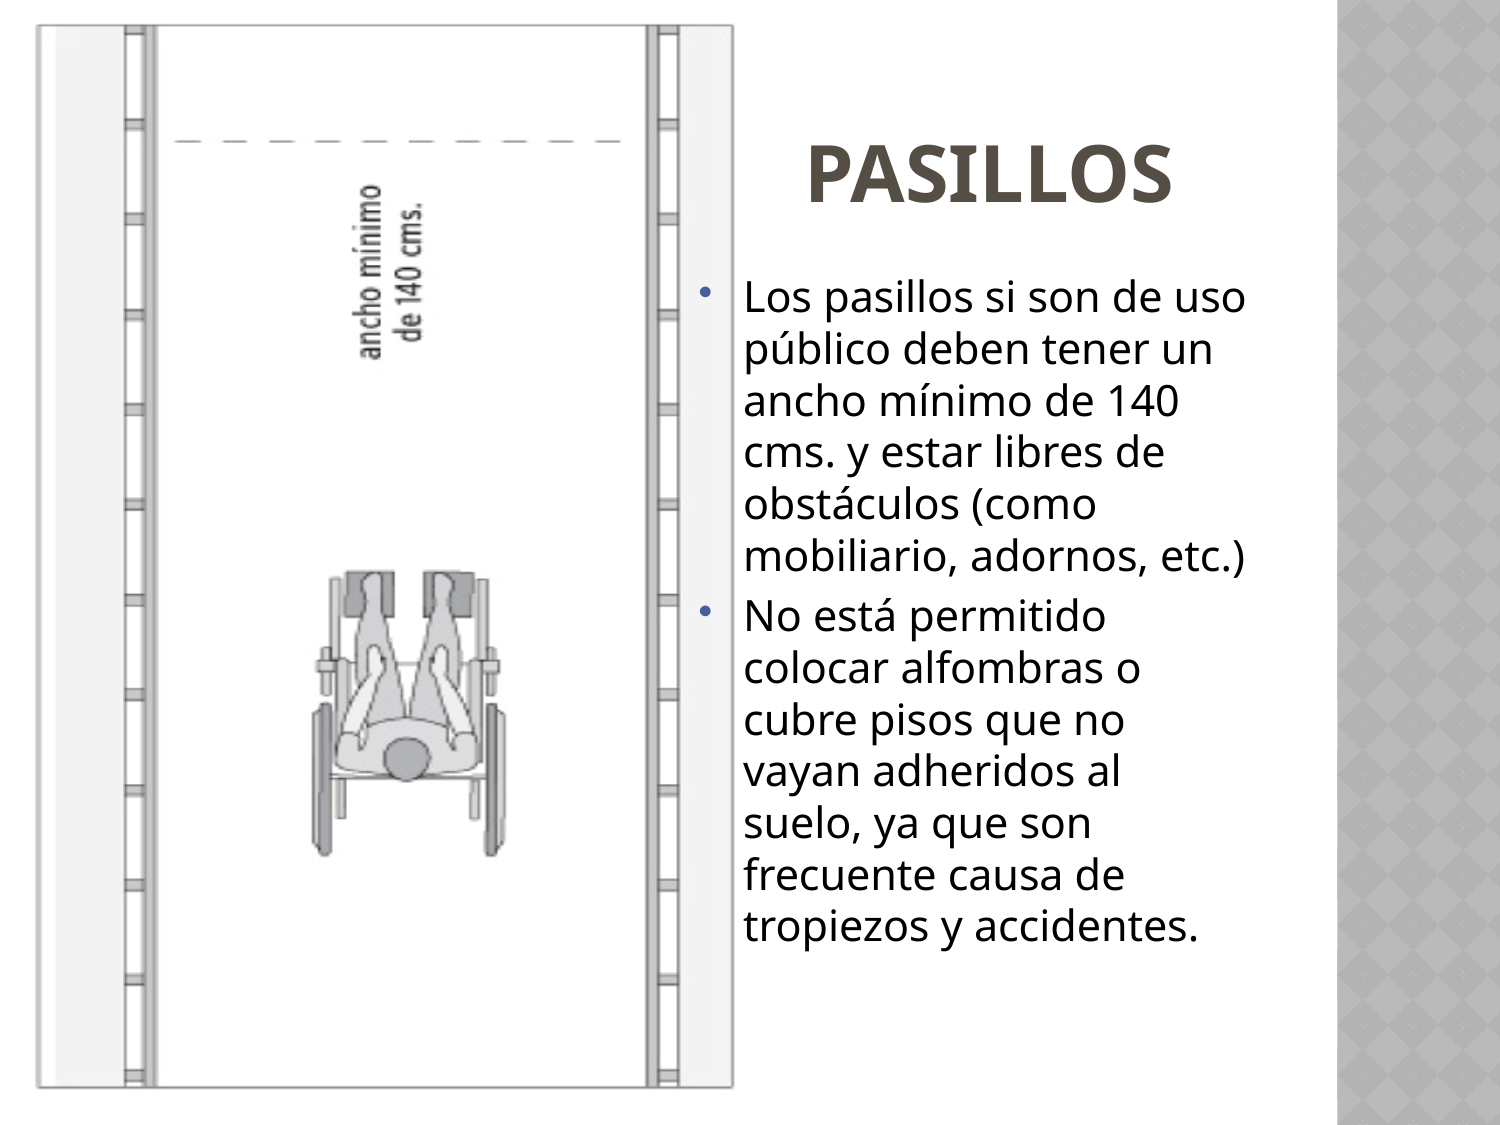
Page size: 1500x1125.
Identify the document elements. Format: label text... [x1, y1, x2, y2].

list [0, 200, 921, 911]
title PASILLOS [797, 30, 1199, 219]
picture [31, 919, 738, 1092]
picture [31, 21, 738, 199]
list Los pasillos si son de uso público deben tener un ancho mínimo de 140 cms. y estar libres de obstáculos (como mobiliario, adornos, etc.) No está permitido colocar alfombras o cubre pisos que no vayan adheridos al suelo, ya que son frecuente causa de tropiezos y accidentes. [685, 262, 1263, 1005]
